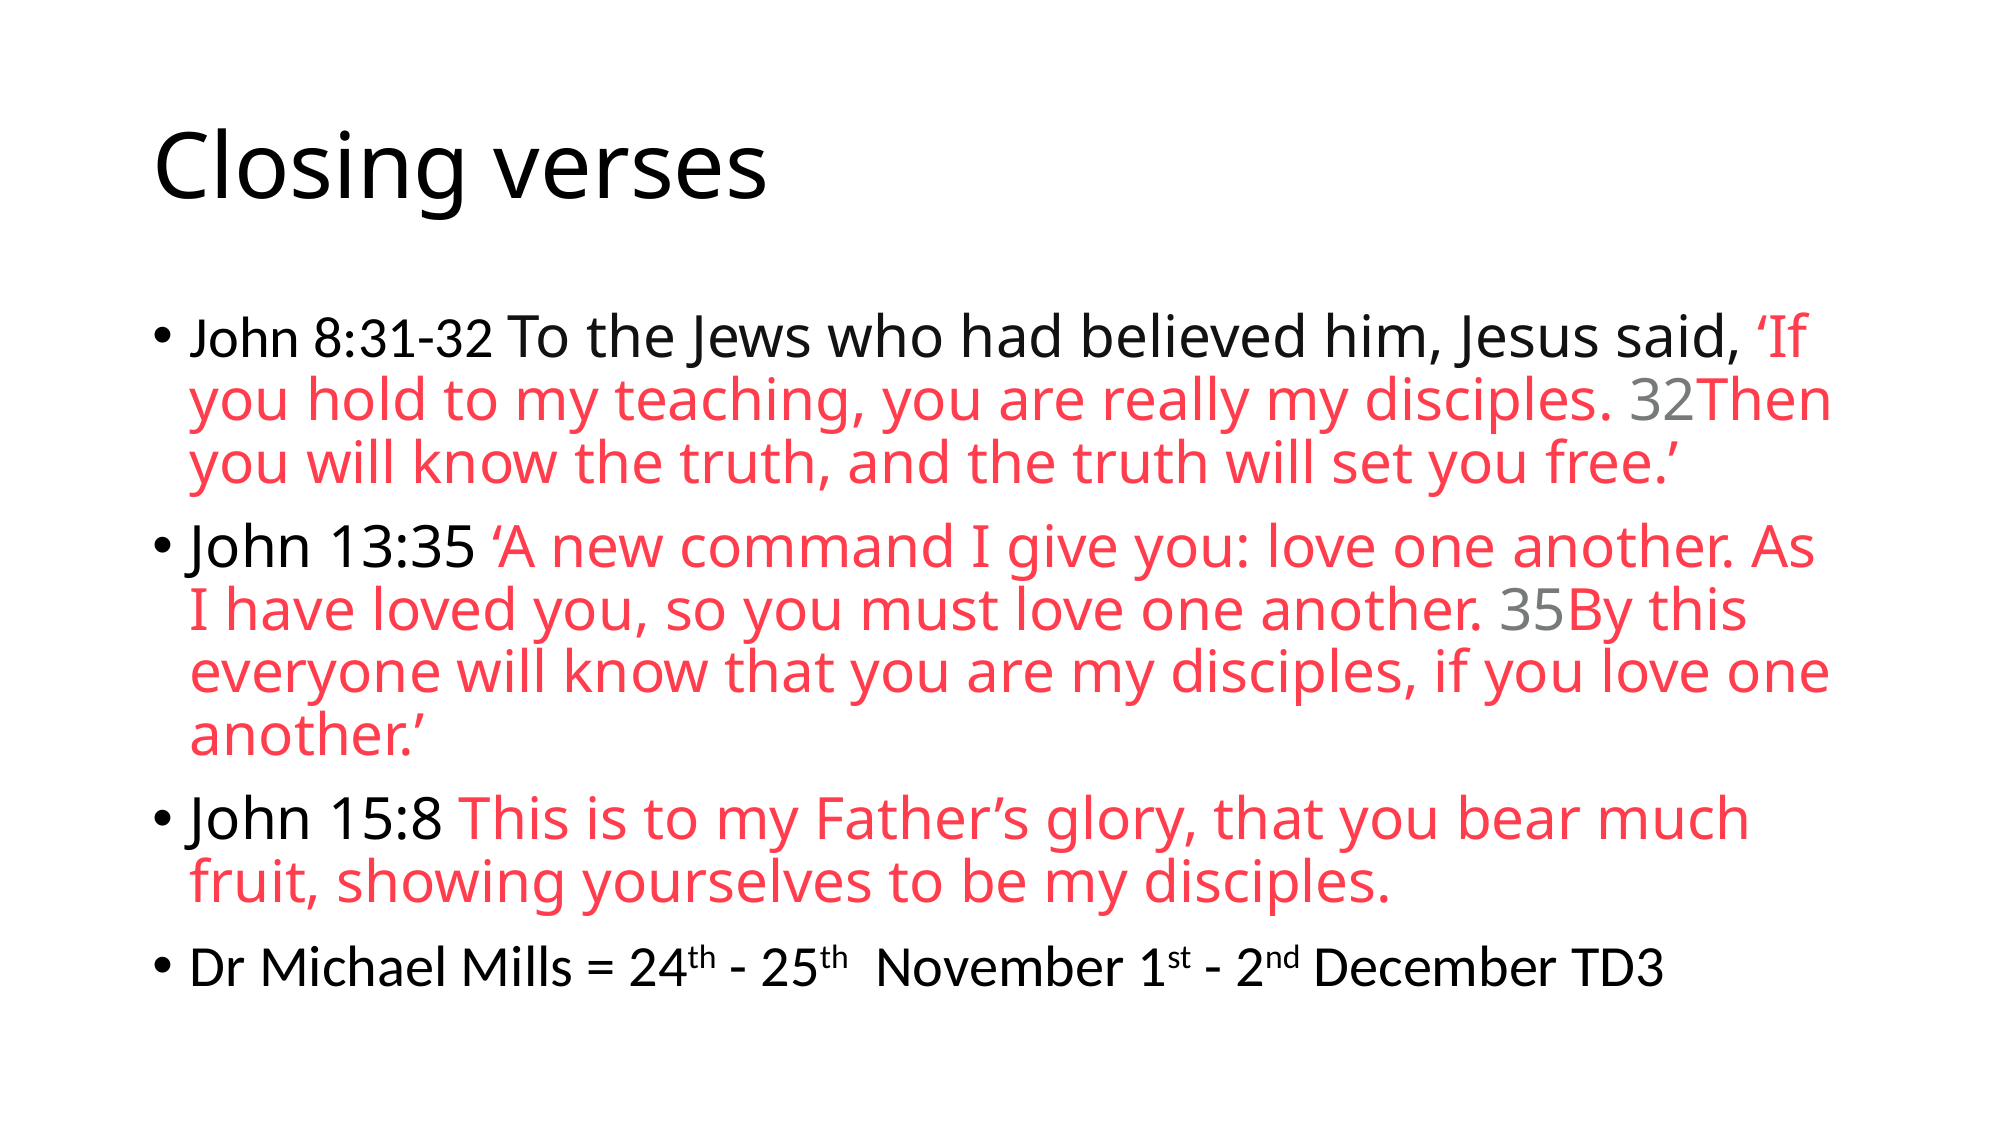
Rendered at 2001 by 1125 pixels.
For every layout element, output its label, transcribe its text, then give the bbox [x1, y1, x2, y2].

list John 8:31-32 To the Jews who had believed him, Jesus said, ‘If you hold to my teaching, you are really my disciples. 32Then you will know the truth, and the truth will set you free.’ John 13:35 ‘A new command I give you: love one another. As I have loved you, so you must love one another. 35By this everyone will know that you are my disciples, if you love one another.’ John 15:8 This is to my Father’s glory, that you bear much fruit, showing yourselves to be my disciples. Dr Michael Mills = 24th - 25th November 1st - 2nd December TD3 [137, 299, 1863, 1014]
title Closing verses [137, 59, 1863, 278]
